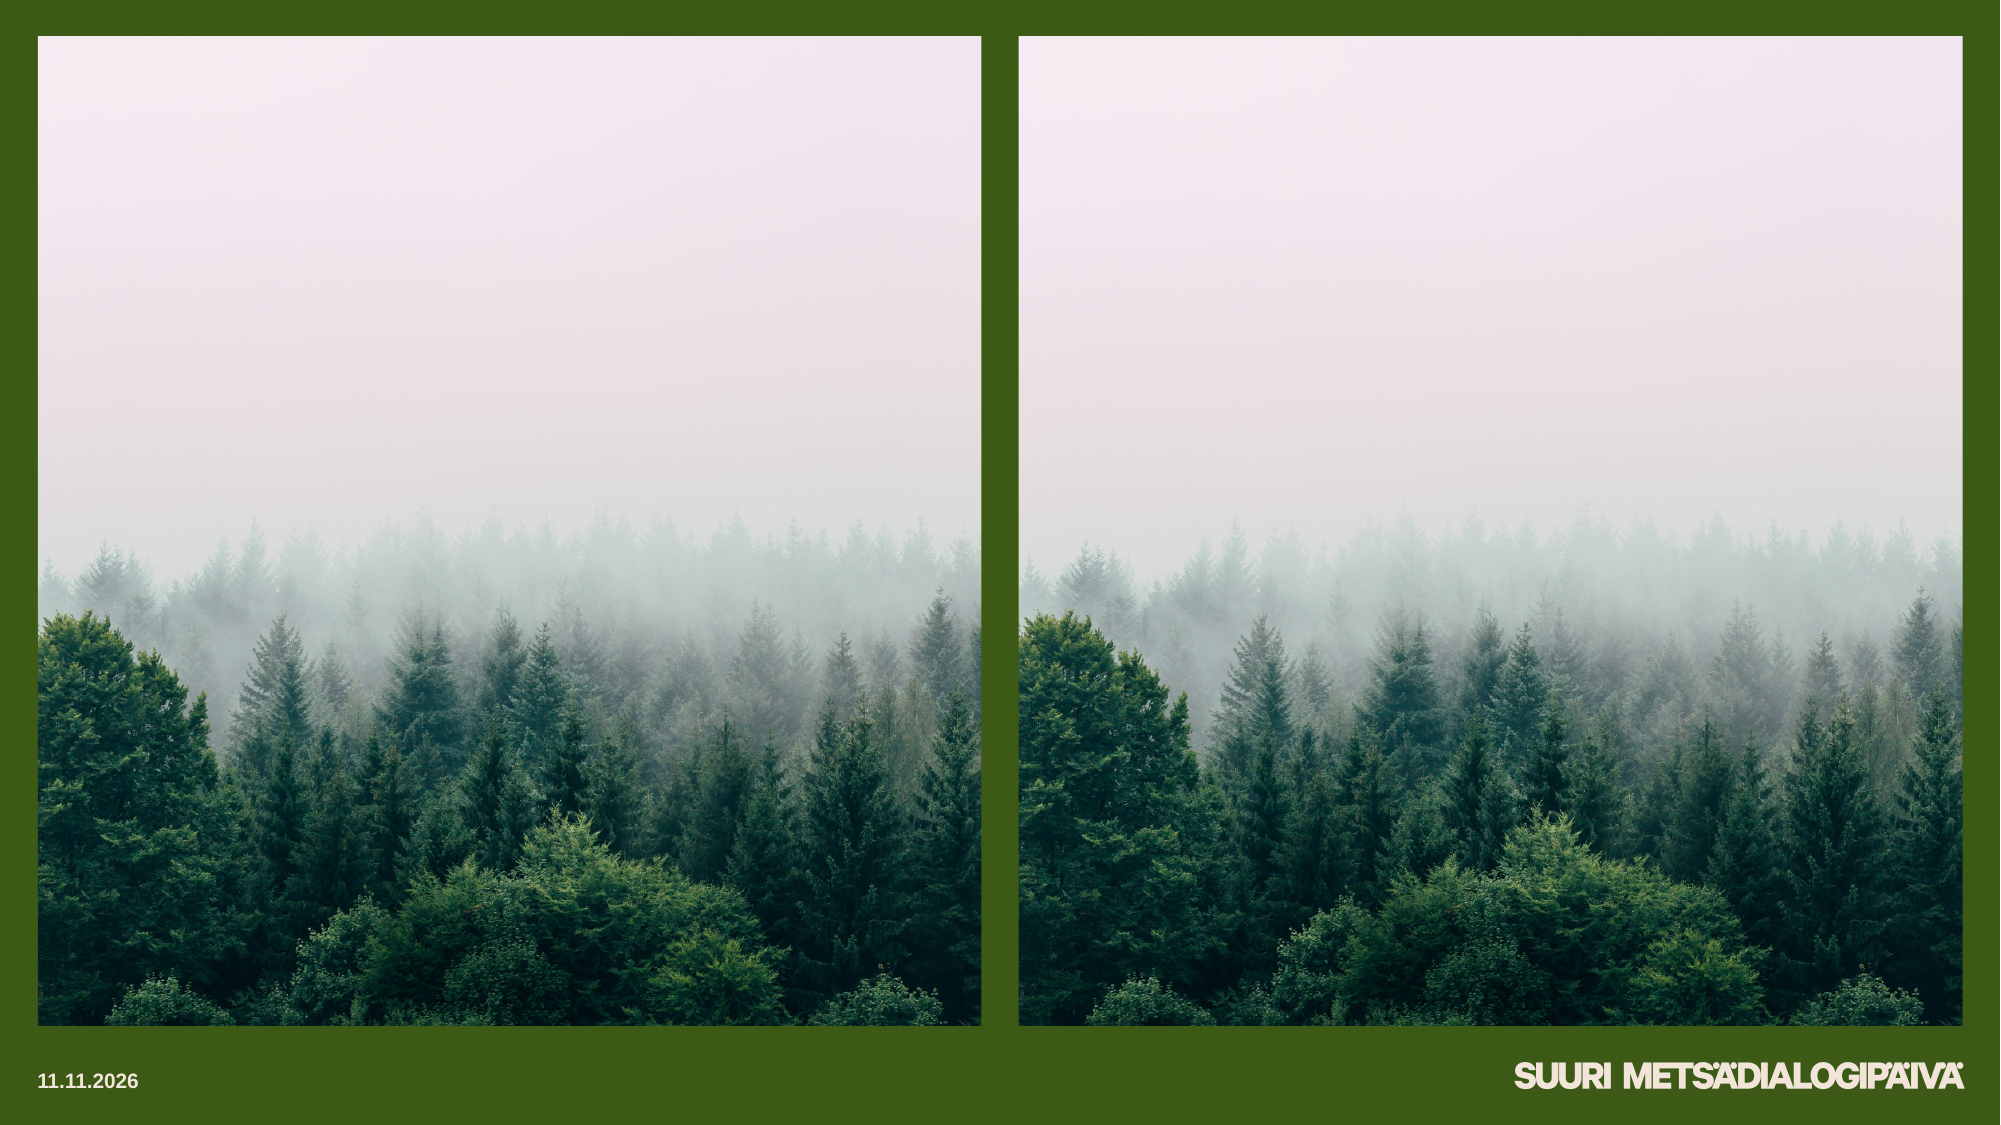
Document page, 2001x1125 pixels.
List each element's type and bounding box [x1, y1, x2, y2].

slide_number [37, 1063, 488, 1098]
picture [37, 36, 982, 1026]
picture [1514, 1049, 1965, 1099]
picture [1018, 36, 1964, 1026]
